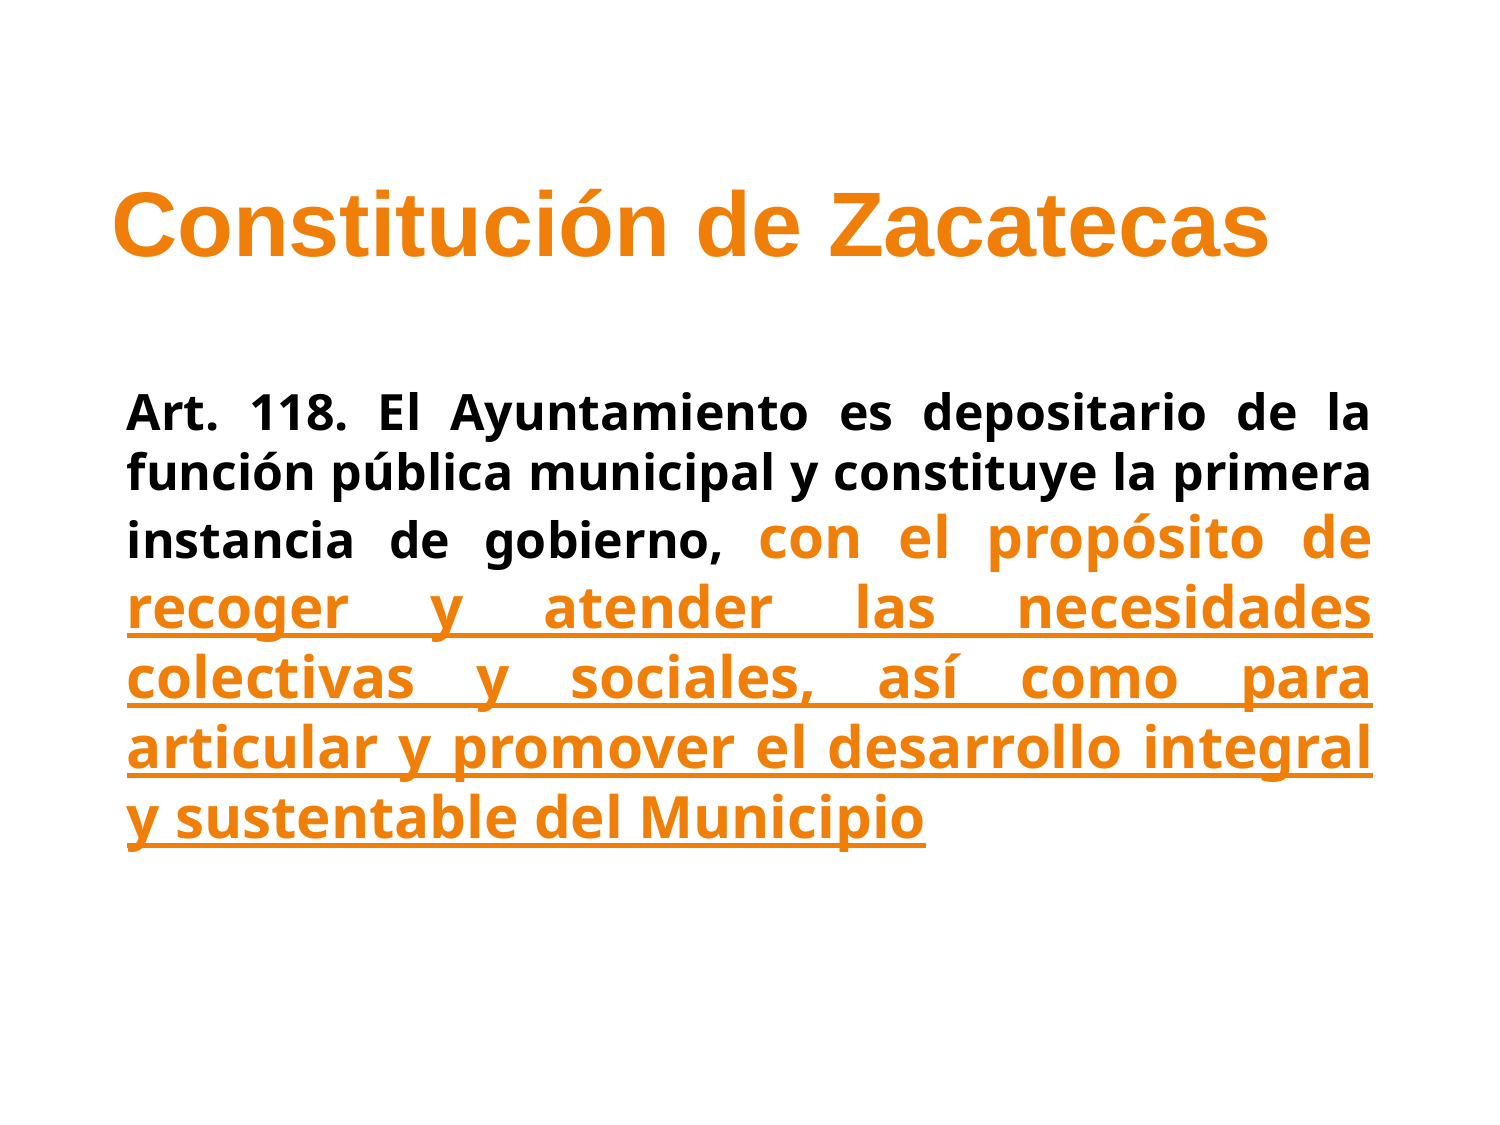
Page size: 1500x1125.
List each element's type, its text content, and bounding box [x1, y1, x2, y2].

title Constitución de Zacatecas [111, 101, 1454, 275]
text_box Art. 118. El Ayuntamiento es depositario de la función pública municipal y constituye la primera instancia de gobierno, con el propósito de recoger y atender las necesidades colectivas y sociales, así como para articular y promover el desarrollo integral y sustentable del Municipio [112, 373, 1388, 858]
